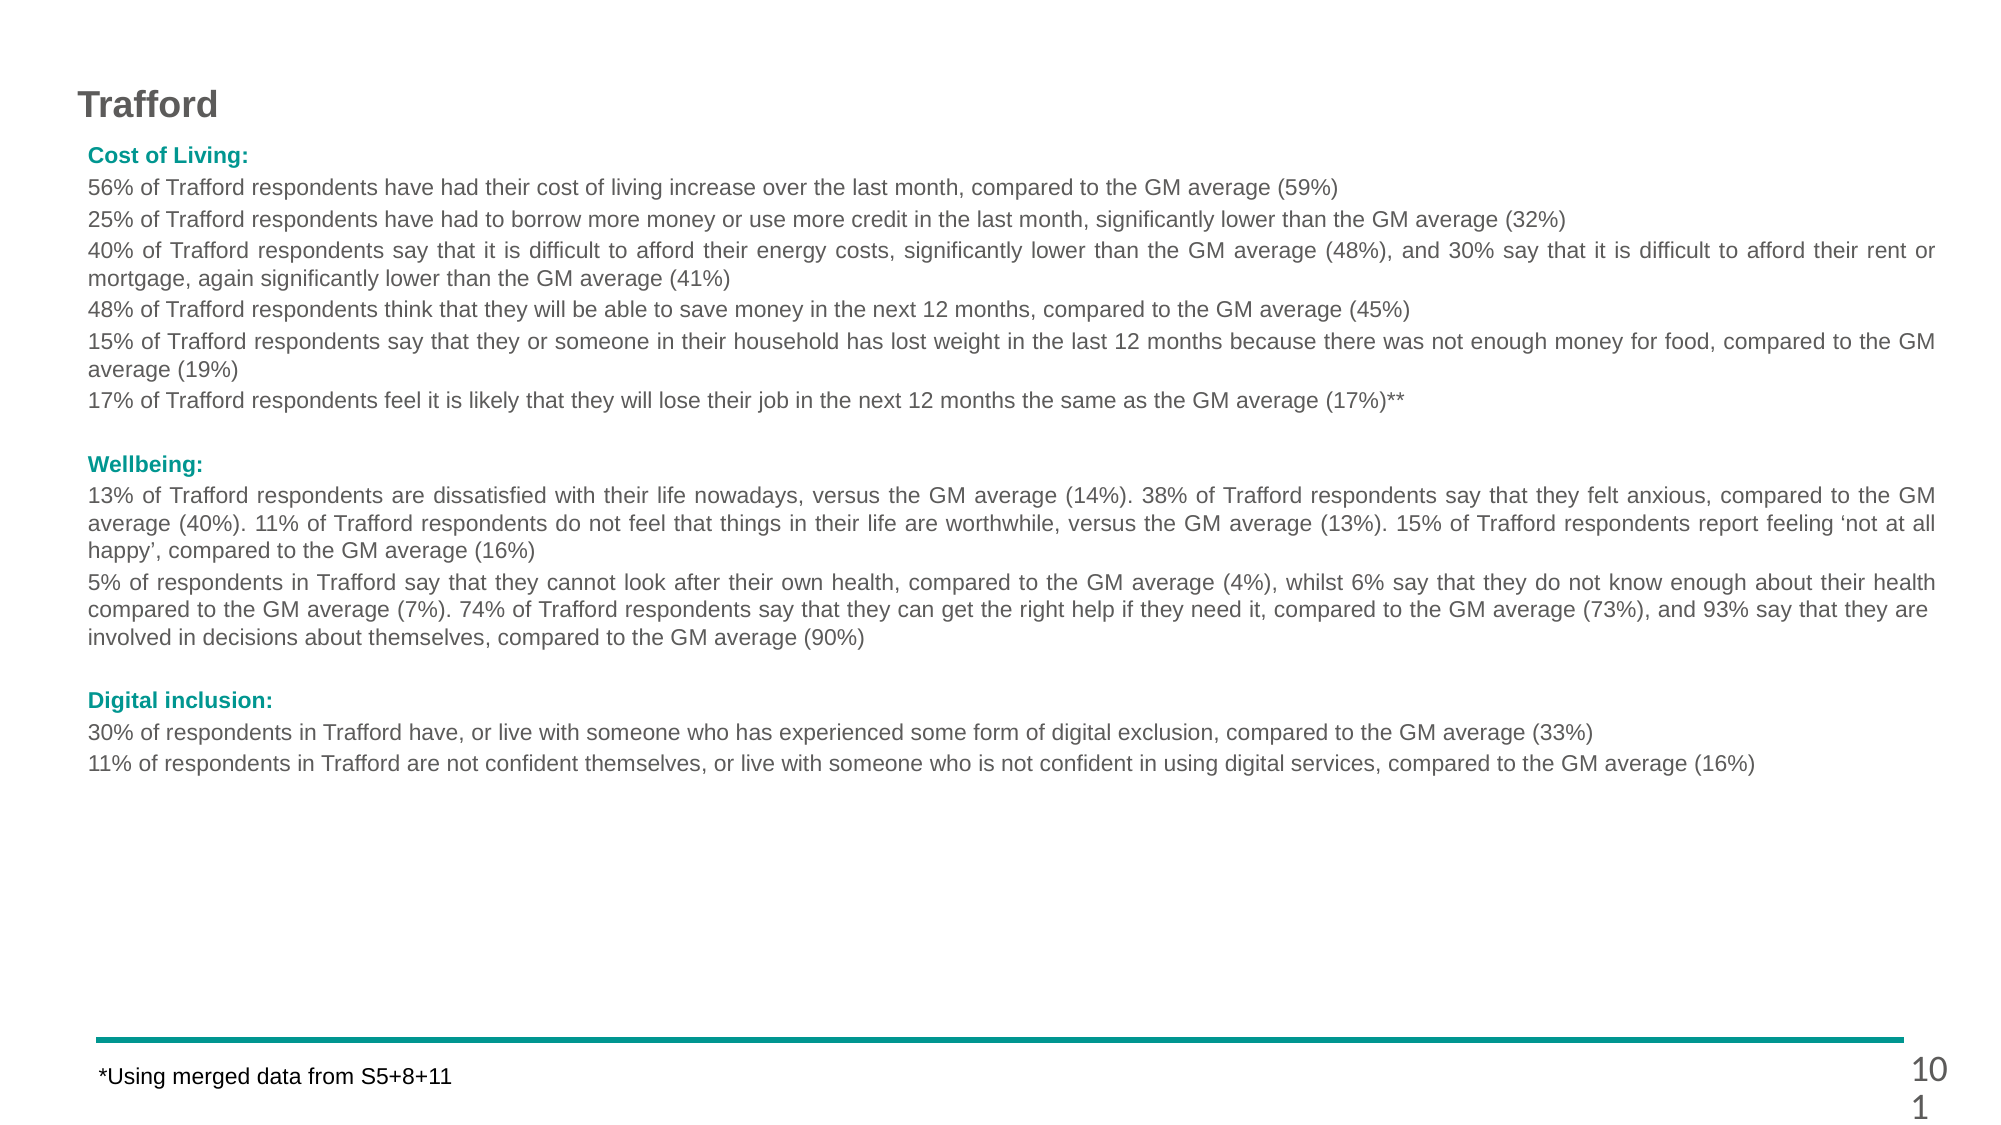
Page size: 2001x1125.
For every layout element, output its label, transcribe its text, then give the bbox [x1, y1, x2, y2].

text_box 101 [1895, 1036, 1975, 1098]
title Trafford [62, 57, 1788, 154]
text_box *Using merged data from S5+8+11 [83, 1054, 1854, 1097]
list Cost of Living: 56% of Trafford respondents have had their cost of living increase over the last month, compared to the GM average (59%) 25% of Trafford respondents have had to borrow more money or use more credit in the last month, significantly lower than the GM average (32%) 40% of Trafford respondents say that it is difficult to afford their energy costs, significantly lower than the GM average (48%), and 30% say that it is difficult to afford their rent or mortgage, again significantly lower than the GM average (41%) 48% of Trafford respondents think that they will be able to save money in the next 12 months, compared to the GM average (45%) 15% of Trafford respondents say that they or someone in their household has lost weight in the last 12 months because there was not enough money for food, compared to the GM average (19%) 17% of Trafford respondents feel it is likely that they will lose their job in the next 12 months the same as the GM average (17%)** Wellbeing: 13% of Trafford respondents are dissatisfied with their life nowadays, versus the GM average (14%). 38% of Trafford respondents say that they felt anxious, compared to the GM average (40%). 11% of Trafford respondents do not feel that things in their life are worthwhile, versus the GM average (13%). 15% of Trafford respondents report feeling ‘not at all happy’, compared to the GM average (16%) 5% of respondents in Trafford say that they cannot look after their own health, compared to the GM average (4%), whilst 6% say that they do not know enough about their health compared to the GM average (7%). 74% of Trafford respondents say that they can get the right help if they need it, compared to the GM average (73%), and 93% say that they are involved in decisions about themselves, compared to the GM average (90%) Digital inclusion: 30% of respondents in Trafford have, or live with someone who has experienced some form of digital exclusion, compared to the GM average (33%) 11% of respondents in Trafford are not confident themselves, or live with someone who is not confident in using digital services, compared to the GM average (16%) [87, 140, 1938, 848]
